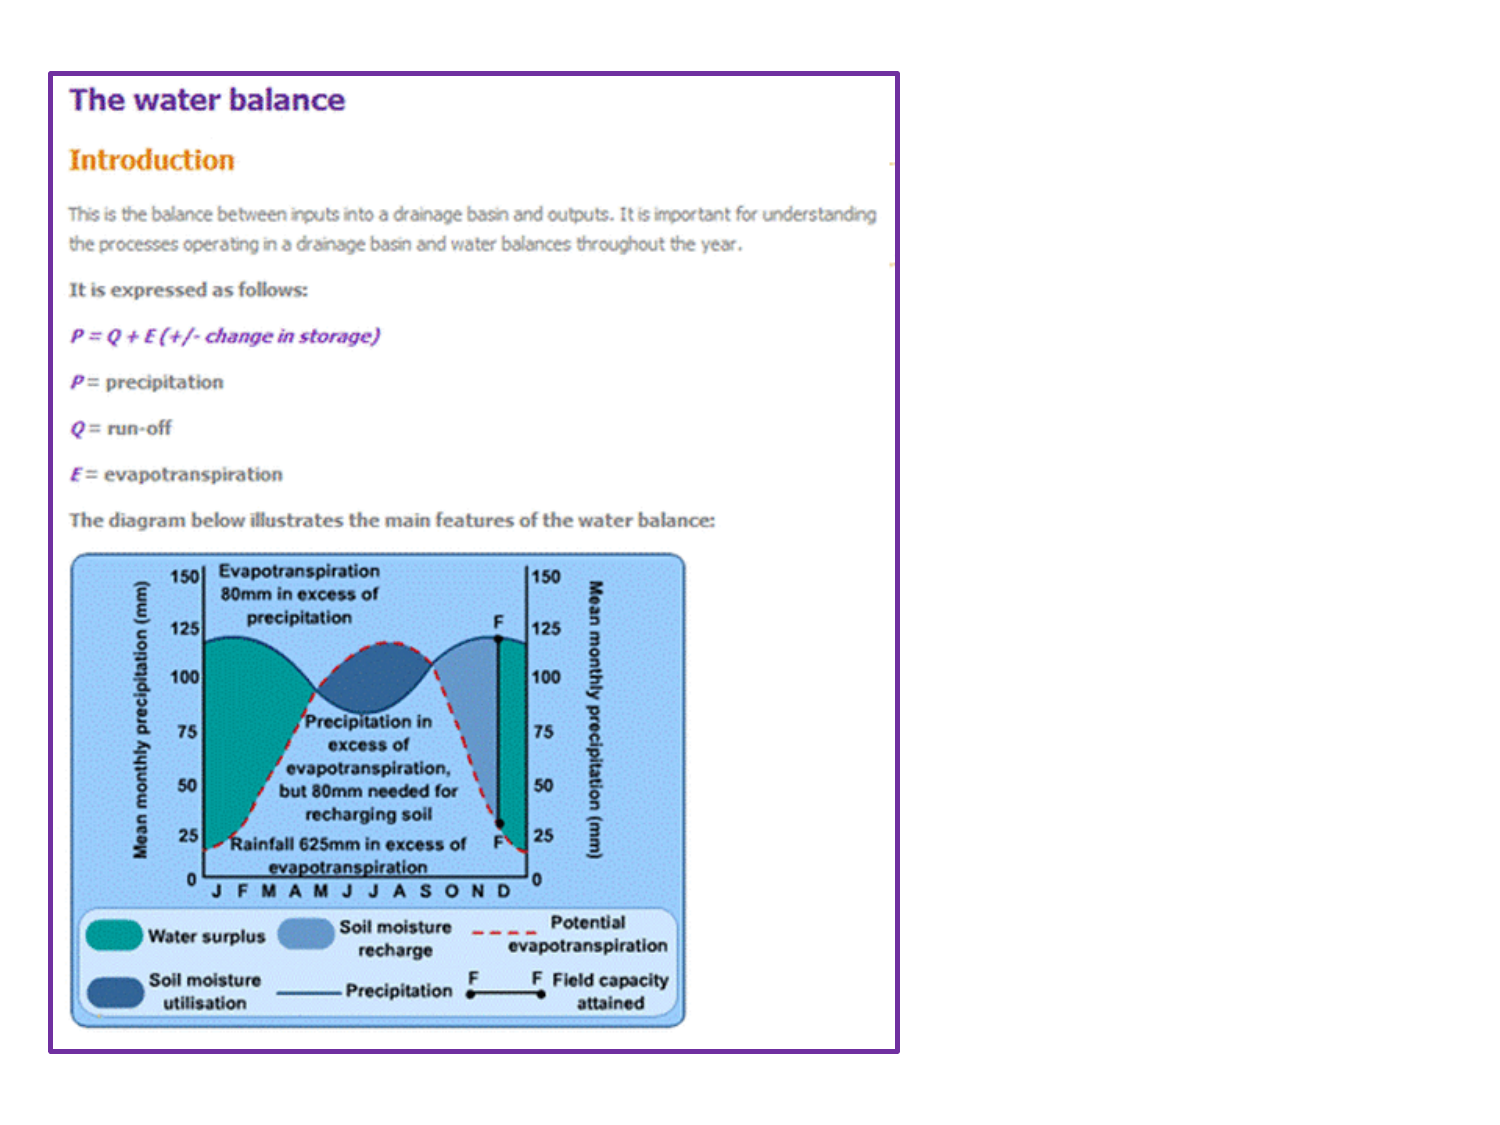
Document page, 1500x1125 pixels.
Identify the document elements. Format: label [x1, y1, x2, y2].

picture [52, 75, 896, 1050]
